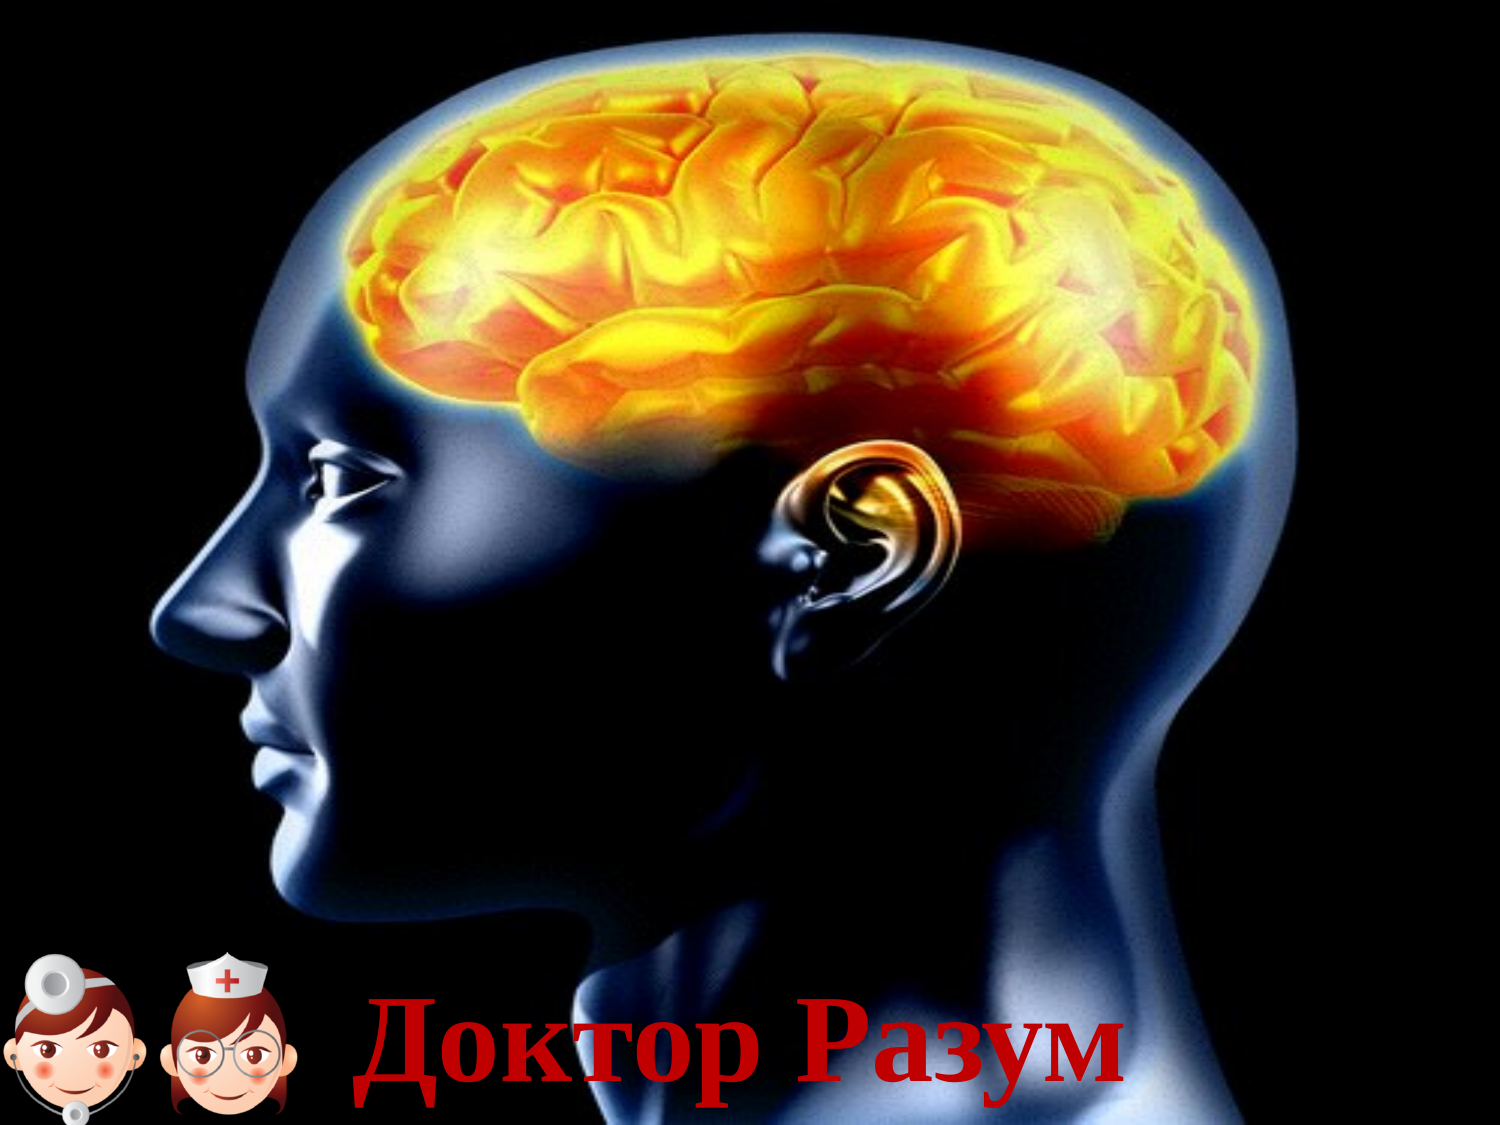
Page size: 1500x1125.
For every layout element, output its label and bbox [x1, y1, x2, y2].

list [0, 0, 1500, 1125]
picture [0, 952, 300, 1125]
